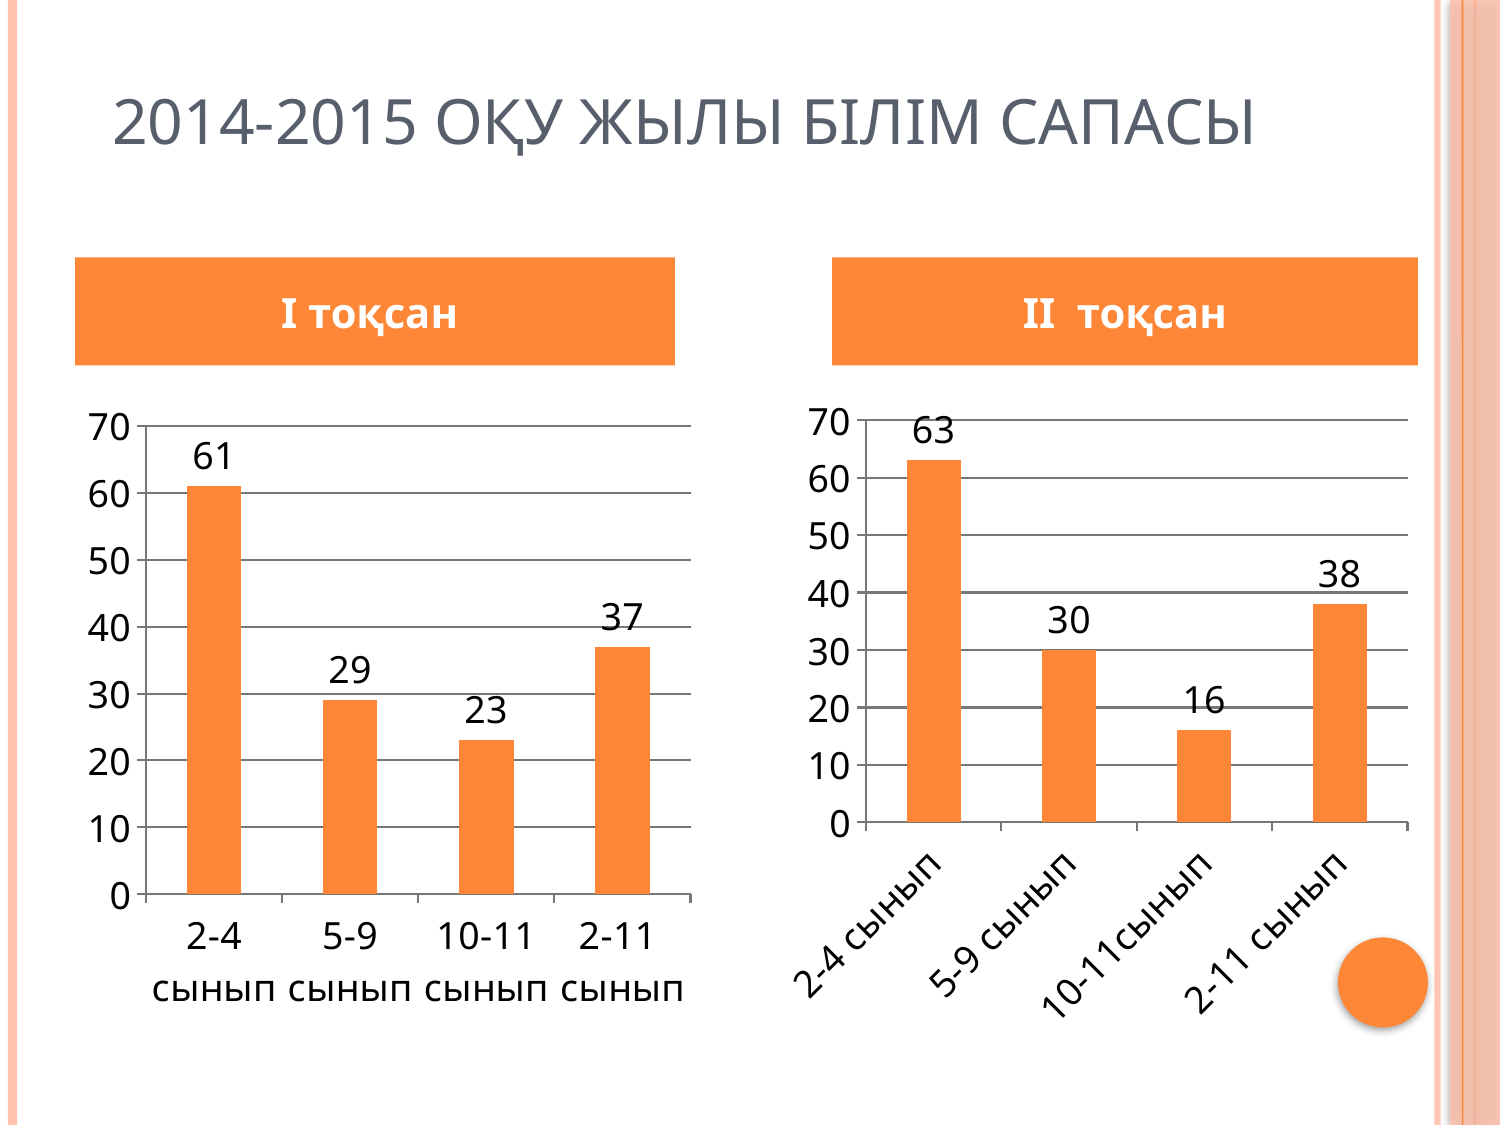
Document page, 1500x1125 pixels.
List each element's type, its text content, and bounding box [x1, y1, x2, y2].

list ІІ тоқсан [832, 257, 1418, 366]
chart [74, 386, 704, 1026]
title 2014-2015 оқу жылы білім сапасы [75, 44, 1313, 164]
chart [761, 386, 1409, 1056]
list І тоқсан [75, 257, 675, 366]
